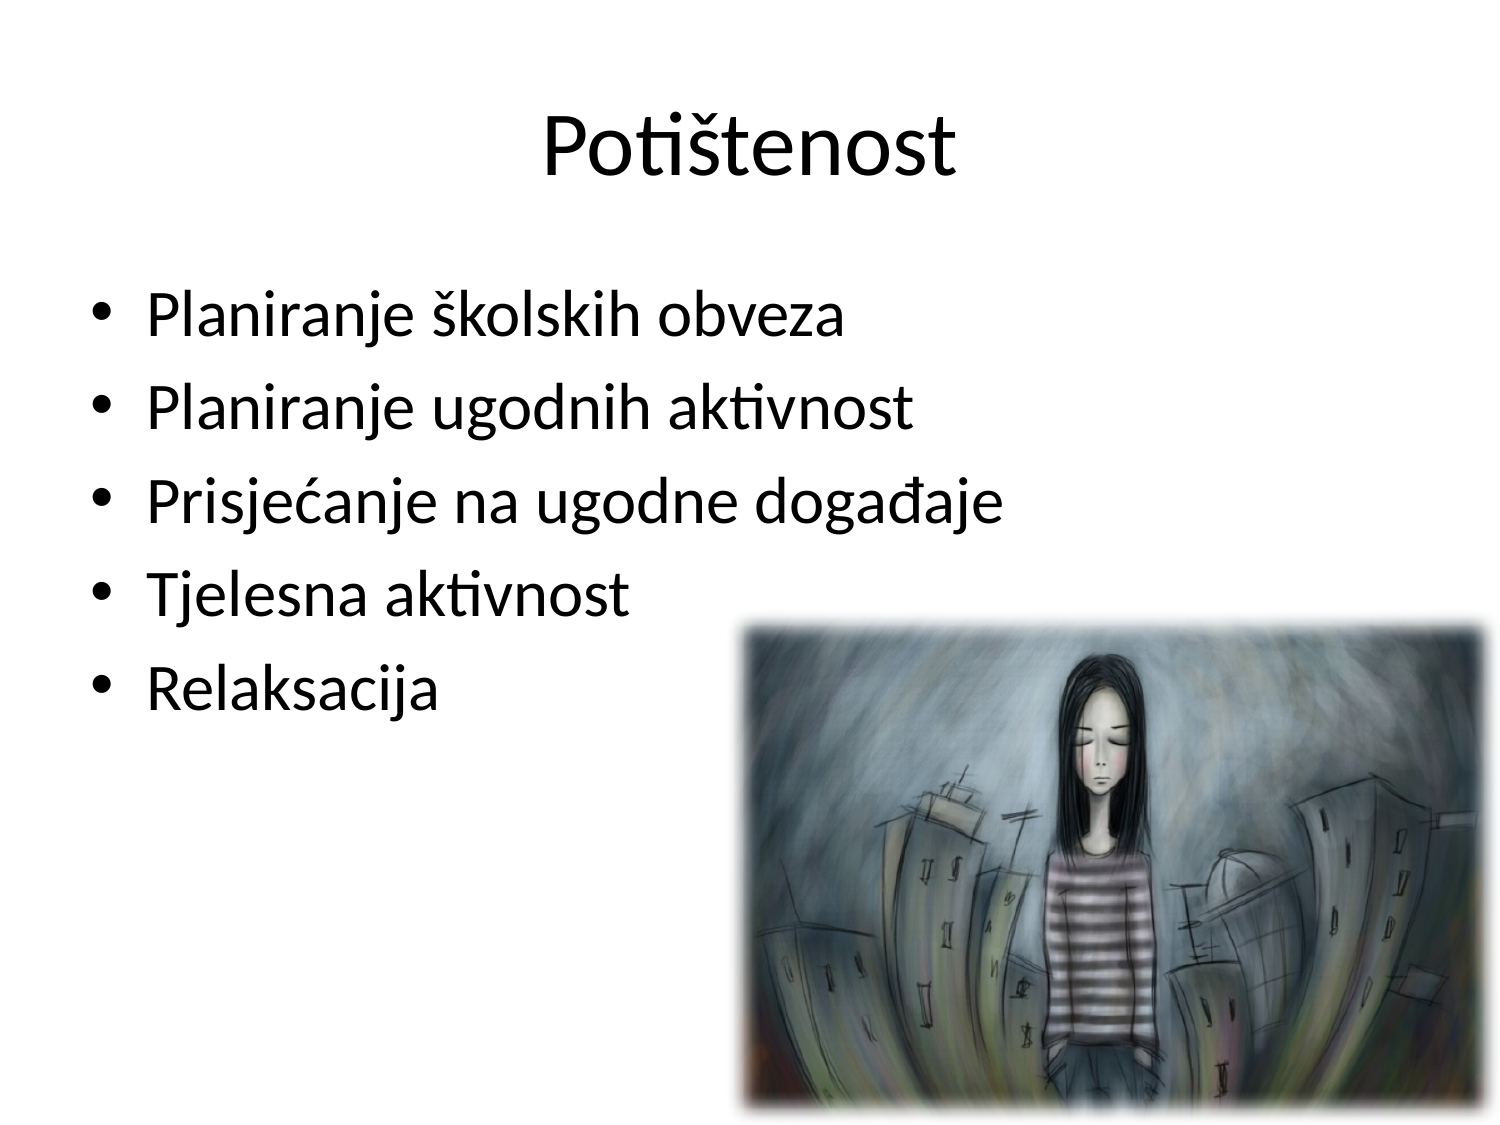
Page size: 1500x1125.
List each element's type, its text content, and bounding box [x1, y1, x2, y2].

picture [726, 609, 1500, 1125]
title Potištenost [75, 45, 1425, 233]
list Planiranje školskih obveza Planiranje ugodnih aktivnost Prisjećanje na ugodne događaje Tjelesna aktivnost Relaksacija [75, 262, 1425, 1005]
